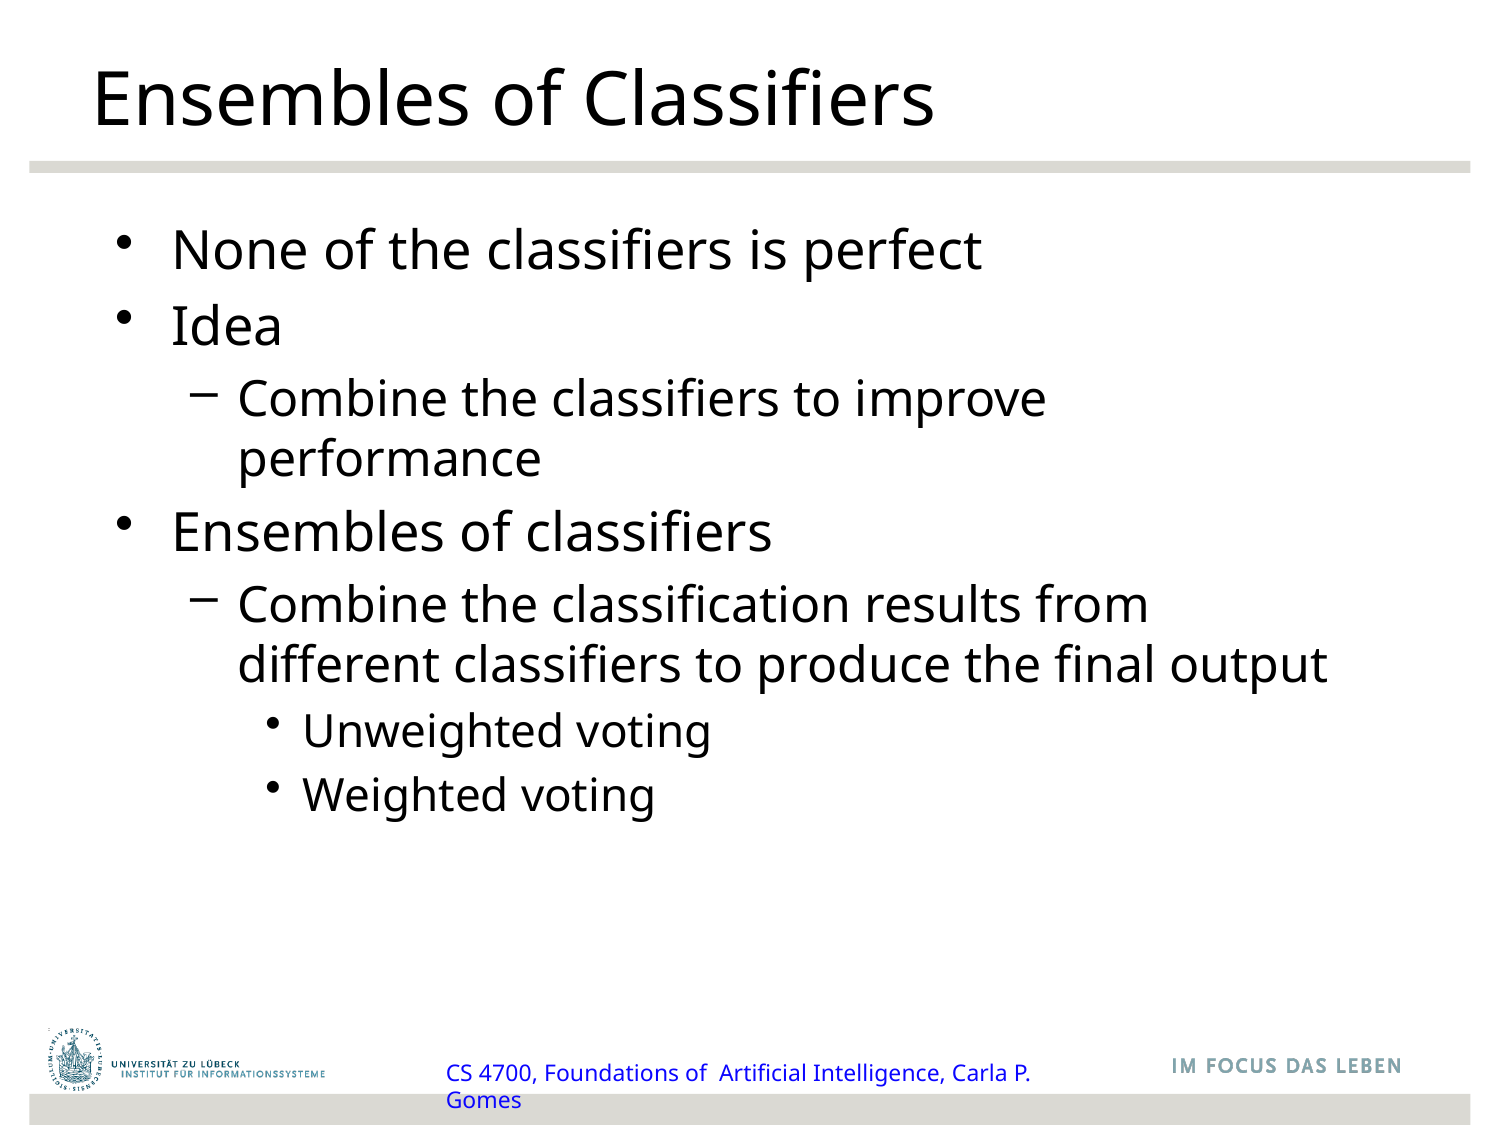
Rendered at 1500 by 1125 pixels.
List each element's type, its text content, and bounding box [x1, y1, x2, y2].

picture [1173, 1058, 1400, 1073]
text_box CS 4700, Foundations of Artificial Intelligence, Carla P. Gomes [431, 1051, 1069, 1121]
list None of the classifiers is perfect Idea Combine the classifiers to improve performance Ensembles of classifiers Combine the classification results from different classifiers to produce the final output Unweighted voting Weighted voting [100, 208, 1376, 1009]
title Ensembles of Classifiers [76, 42, 1427, 126]
